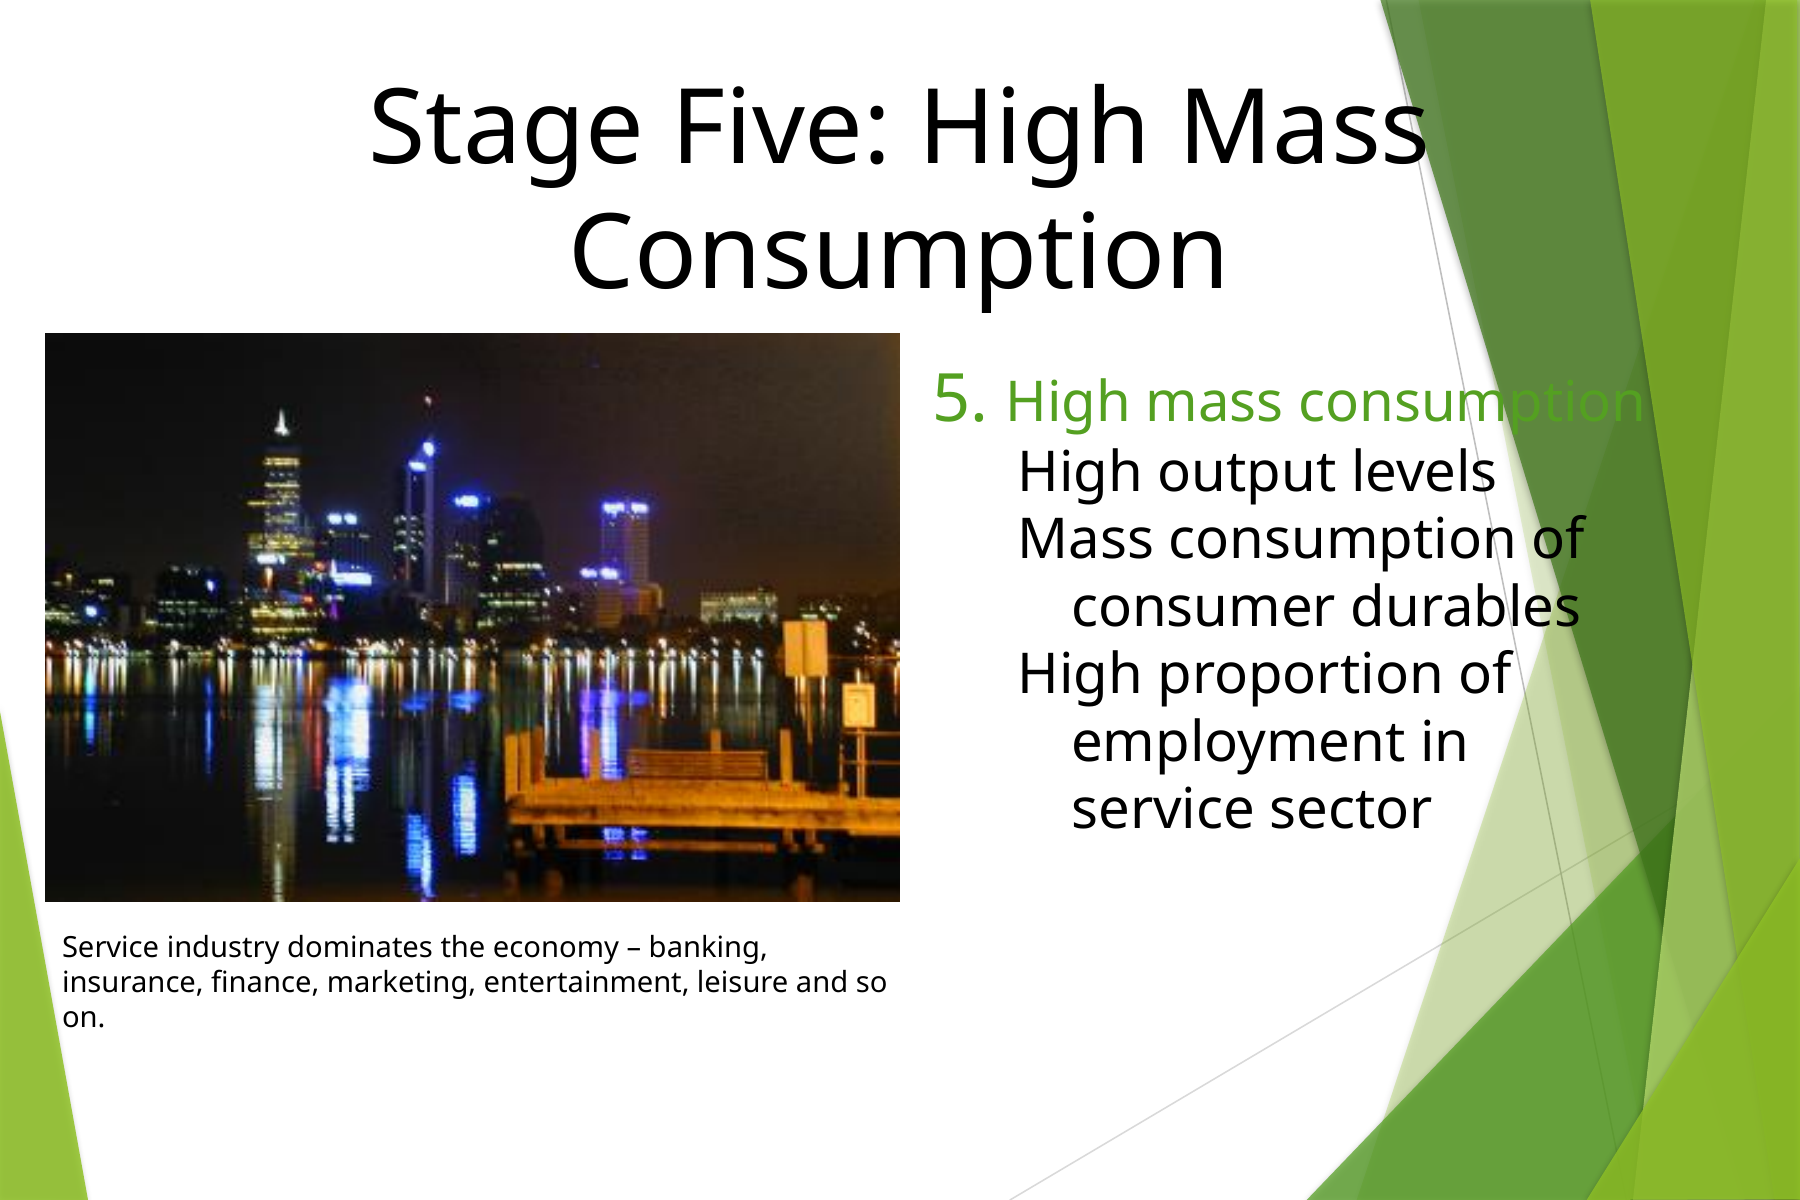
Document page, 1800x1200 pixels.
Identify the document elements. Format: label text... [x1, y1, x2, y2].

picture [44, 332, 901, 903]
text_box Stage Five: High Mass Consumption [134, 75, 1665, 294]
text_box 5. High mass consumption High output levels Mass consumption of consumer durables High proportion of employment in service sector [914, 346, 1665, 1067]
text_box Service industry dominates the economy – banking, insurance, finance, marketing, entertainment, leisure and so on. [44, 919, 930, 1042]
